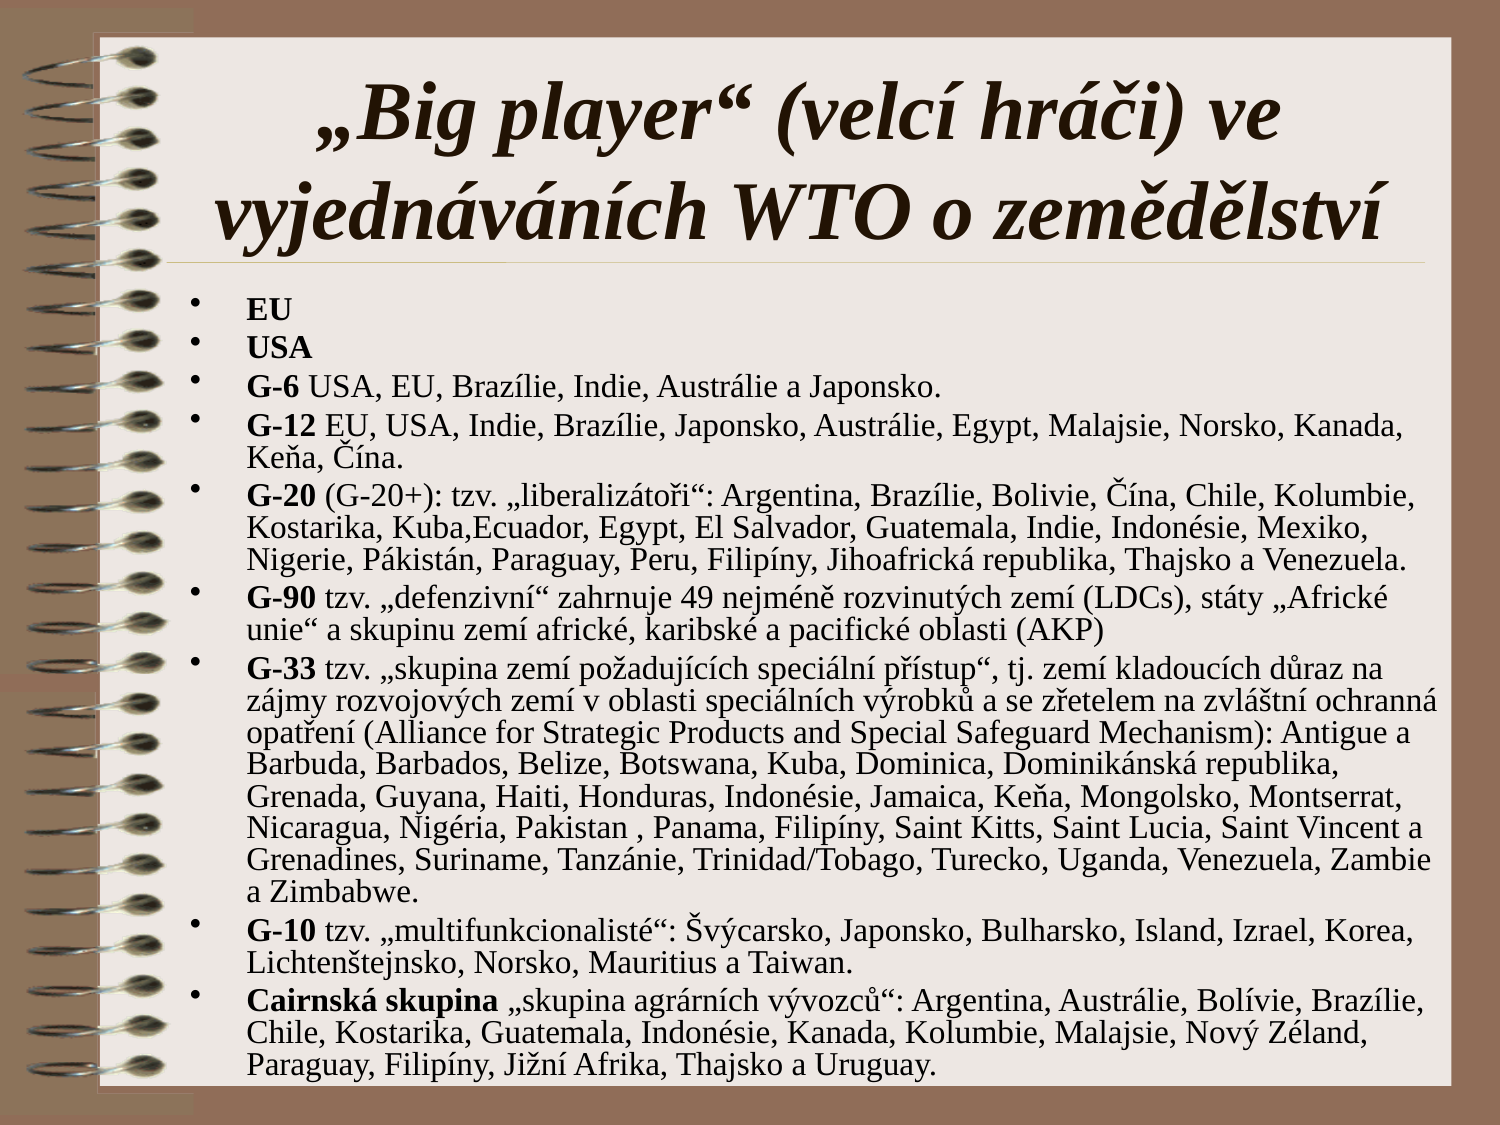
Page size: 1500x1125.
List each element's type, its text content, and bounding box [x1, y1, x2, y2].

picture [0, 8, 194, 674]
title „Big player“ (velcí hráči) ve vyjednáváních WTO o zemědělství [174, 62, 1425, 250]
list EU USA G-6 USA, EU, Brazílie, Indie, Austrálie a Japonsko. G-12 EU, USA, Indie, Brazílie, Japonsko, Austrálie, Egypt, Malajsie, Norsko, Kanada, Keňa, Čína. G-20 (G-20+): tzv. „liberalizátoři“: Argentina, Brazílie, Bolivie, Čína, Chile, Kolumbie, Kostarika, Kuba,Ecuador, Egypt, El Salvador, Guatemala, Indie, Indonésie, Mexiko, Nigerie, Pákistán, Paraguay, Peru, Filipíny, Jihoafrická republika, Thajsko a Venezuela. G-90 tzv. „defenzivní“ zahrnuje 49 nejméně rozvinutých zemí (LDCs), státy „Africké unie“ a skupinu zemí africké, karibské a pacifické oblasti (AKP) G-33 tzv. „skupina zemí požadujících speciální přístup“, tj. zemí kladoucích důraz na zájmy rozvojových zemí v oblasti speciálních výrobků a se zřetelem na zvláštní ochranná opatření (Alliance for Strategic Products and Special Safeguard Mechanism): Antigue a Barbuda, Barbados, Belize, Botswana, Kuba, Dominica, Dominikánská republika, Grenada, Guyana, Haiti, Honduras, Indonésie, Jamaica, Keňa, Mongolsko, Montserrat, Nicaragua, Nigéria, Pakistan , Panama, Filipíny, Saint Kitts, Saint Lucia, Saint Vincent a Grenadines, Suriname, Tanzánie, Trinidad/Tobago, Turecko, Uganda, Venezuela, Zambie a Zimbabwe. G-10 tzv. „multifunkcionalisté“: Švýcarsko, Japonsko, Bulharsko, Island, Izrael, Korea, Lichtenštejnsko, Norsko, Mauritius a Taiwan. Cairnská skupina „skupina agrárních vývozců“: Argentina, Austrálie, Bolívie, Brazílie, Chile, Kostarika, Guatemala, Indonésie, Kanada, Kolumbie, Malajsie, Nový Zéland, Paraguay, Filipíny, Jižní Afrika, Thajsko a Uruguay. [174, 287, 1459, 1125]
picture [0, 692, 174, 1115]
